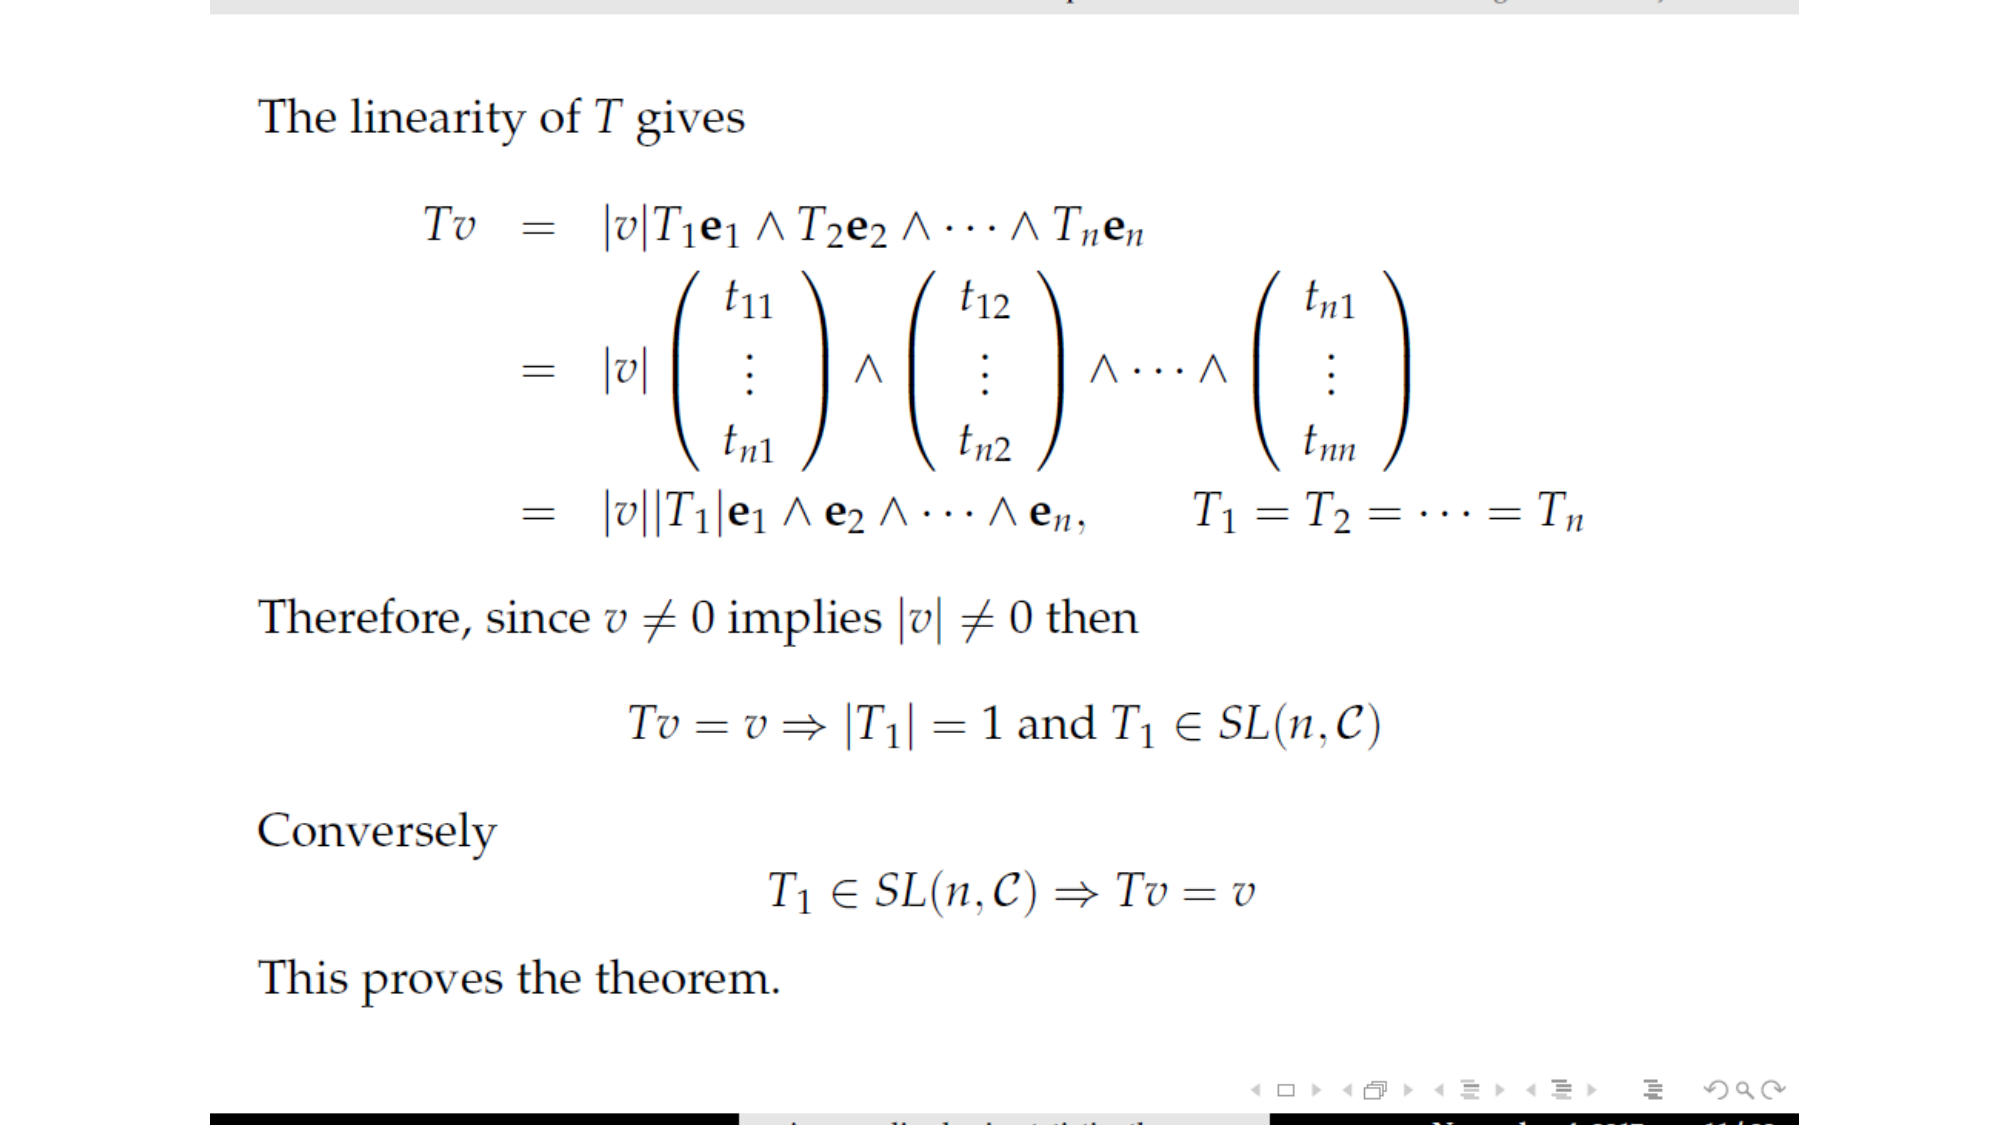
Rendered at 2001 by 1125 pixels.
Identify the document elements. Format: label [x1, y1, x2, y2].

picture [210, 0, 1799, 1125]
